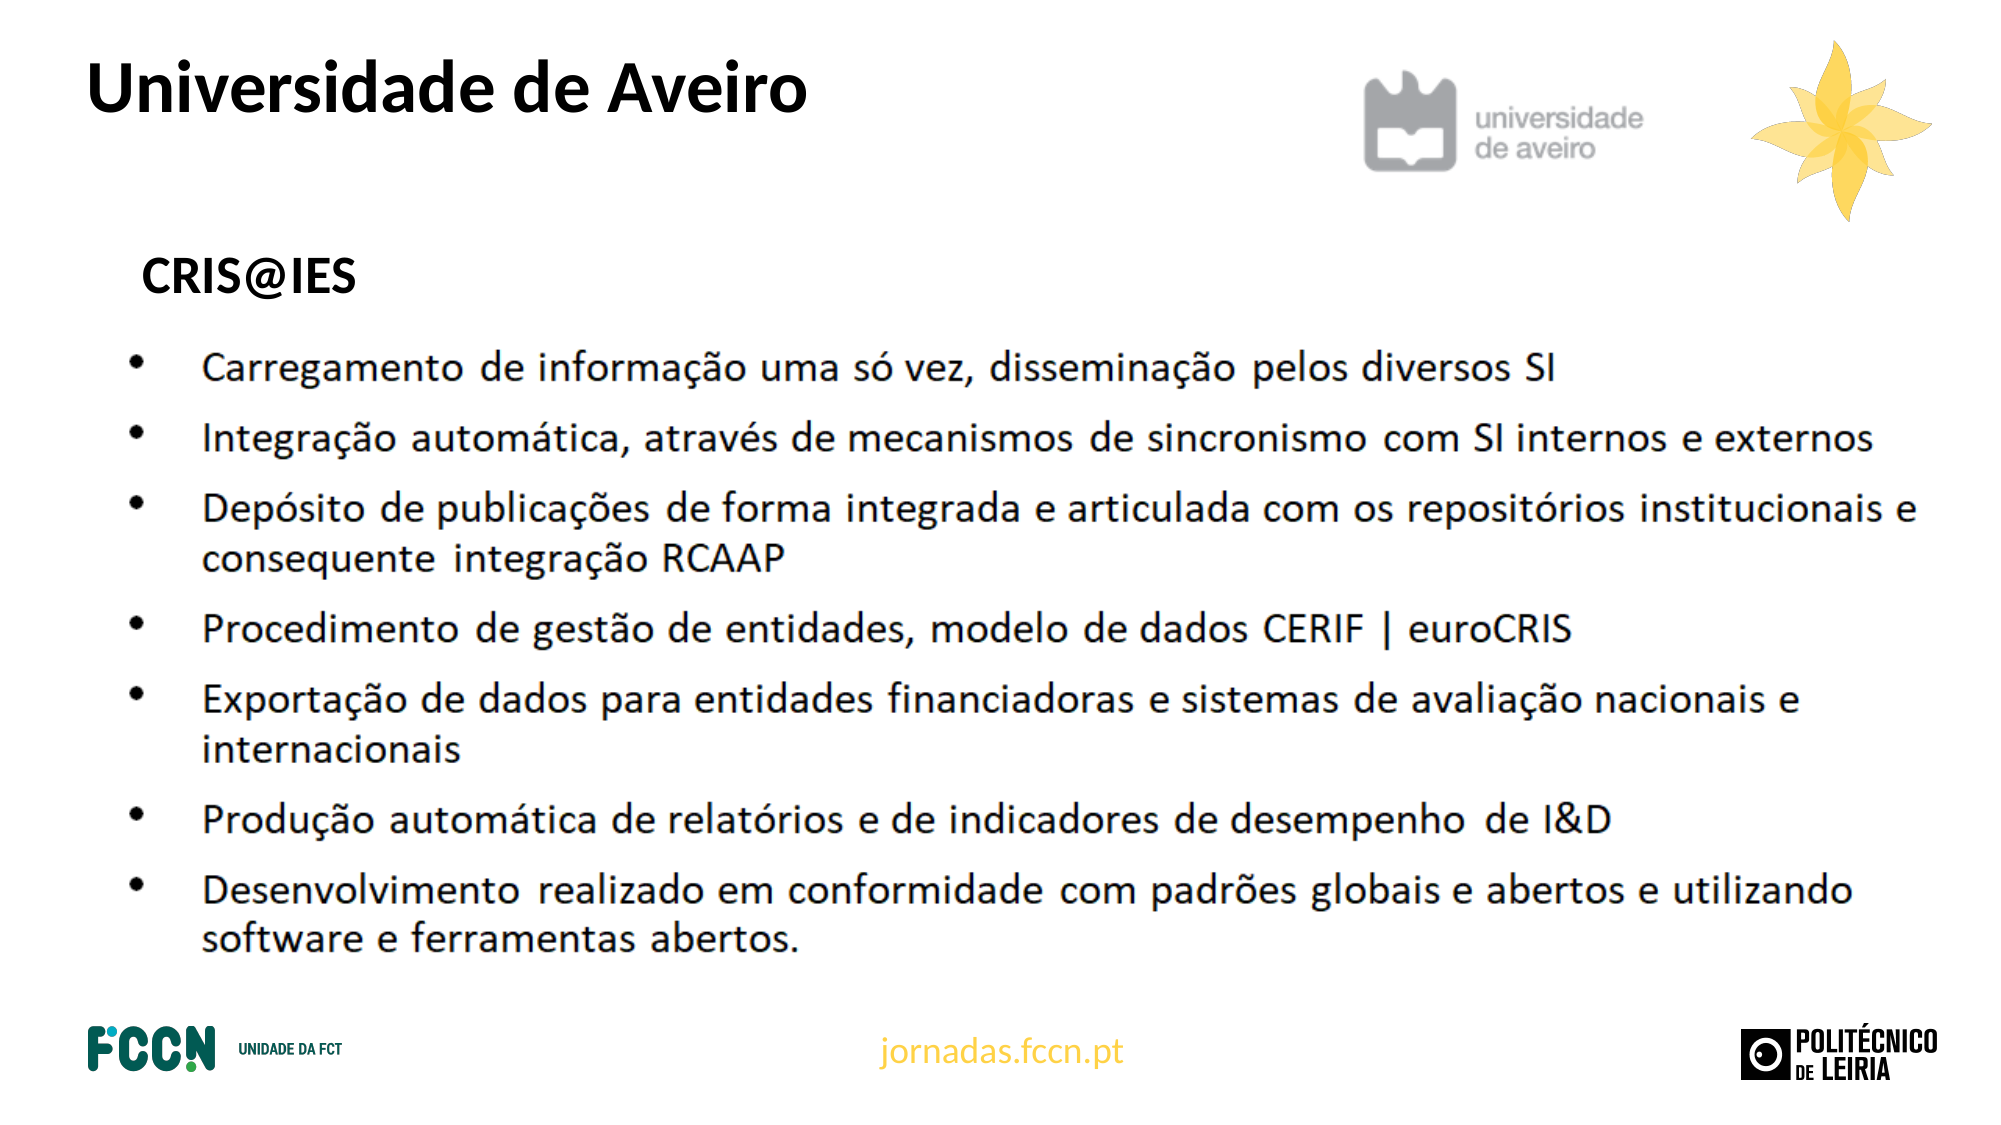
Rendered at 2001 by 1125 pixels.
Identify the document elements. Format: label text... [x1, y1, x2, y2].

picture [88, 1026, 342, 1072]
picture [1334, 40, 1686, 199]
picture [74, 314, 1958, 994]
text_box CRIS@IES [127, 224, 429, 311]
title Universidade de Aveiro [71, 40, 1937, 278]
picture [1741, 1023, 1937, 1080]
